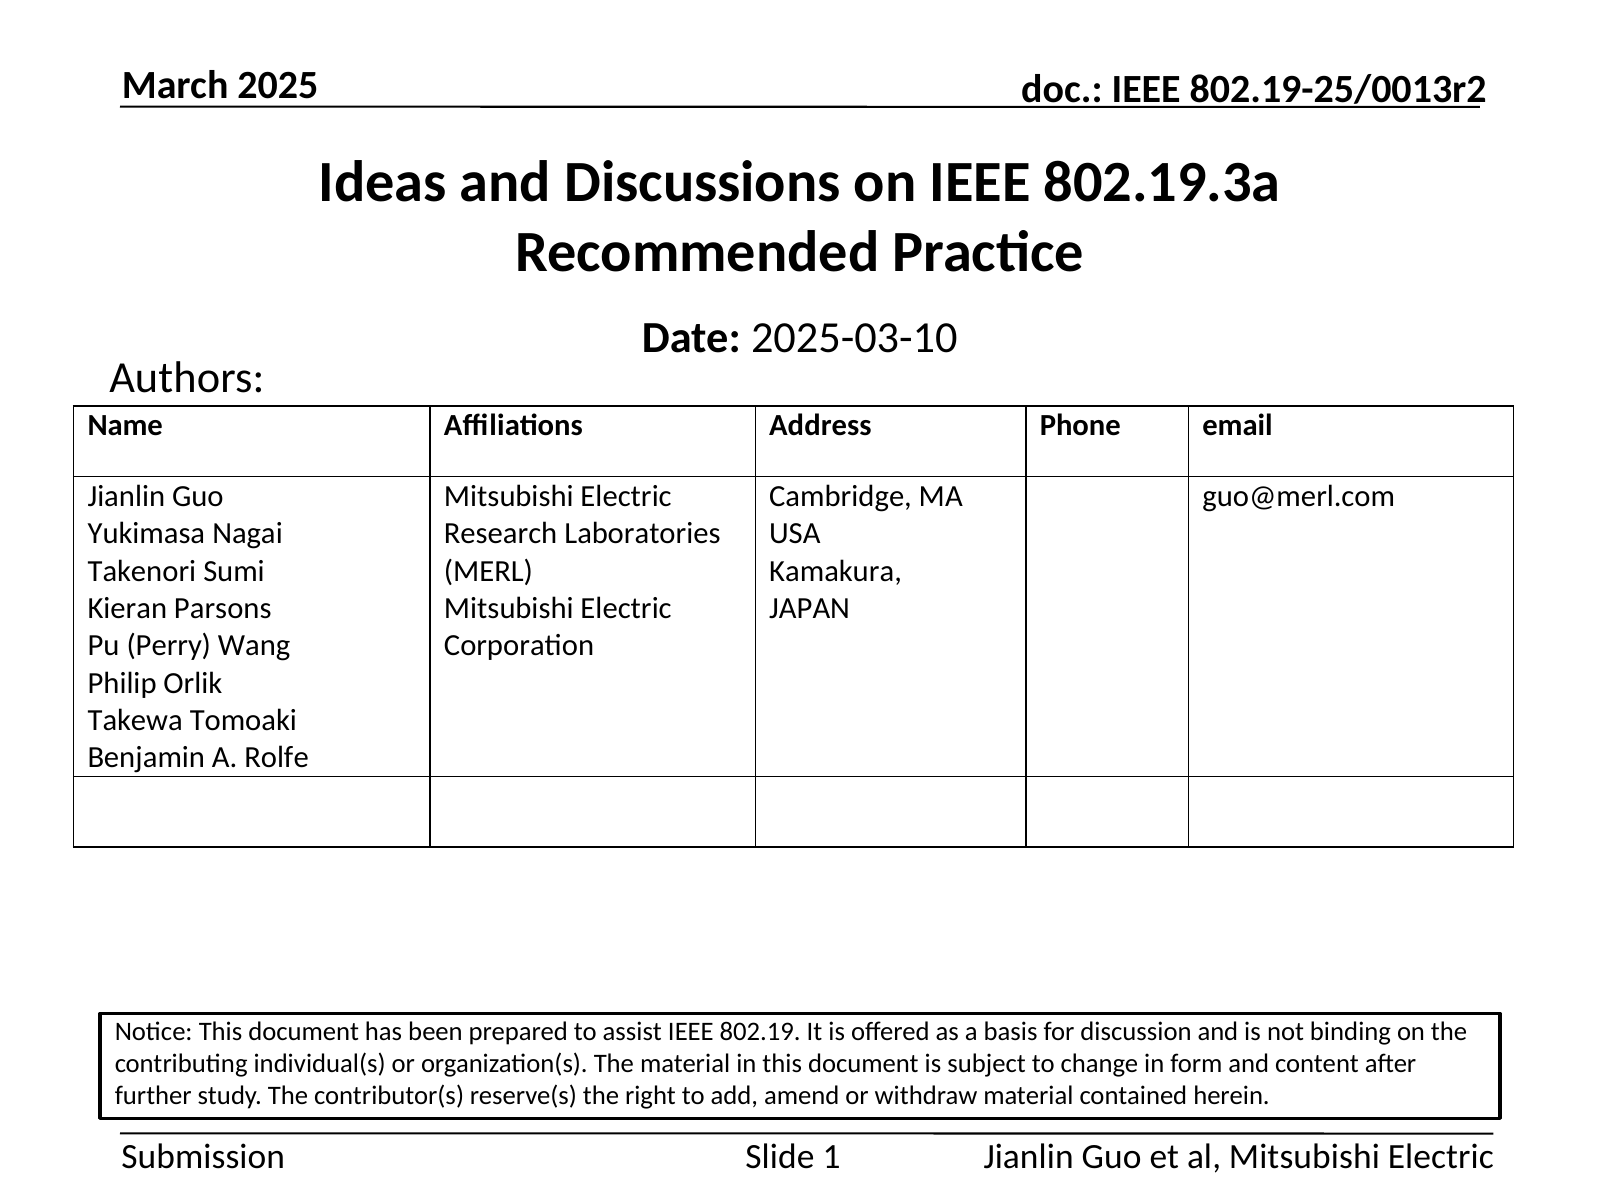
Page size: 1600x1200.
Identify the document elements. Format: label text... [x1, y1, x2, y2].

footer Jianlin Guo et al, Mitsubishi Electric [911, 1132, 1495, 1168]
title Ideas and Discussions on IEEE 802.19.3a Recommended Practice [119, 119, 1481, 299]
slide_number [121, 58, 526, 107]
list Date: 2025-03-10 [119, 299, 1481, 370]
slide_number Slide 1 [733, 1132, 854, 1197]
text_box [99, 1006, 1501, 1121]
text_box Authors: [93, 339, 347, 403]
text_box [54, 405, 1529, 1040]
